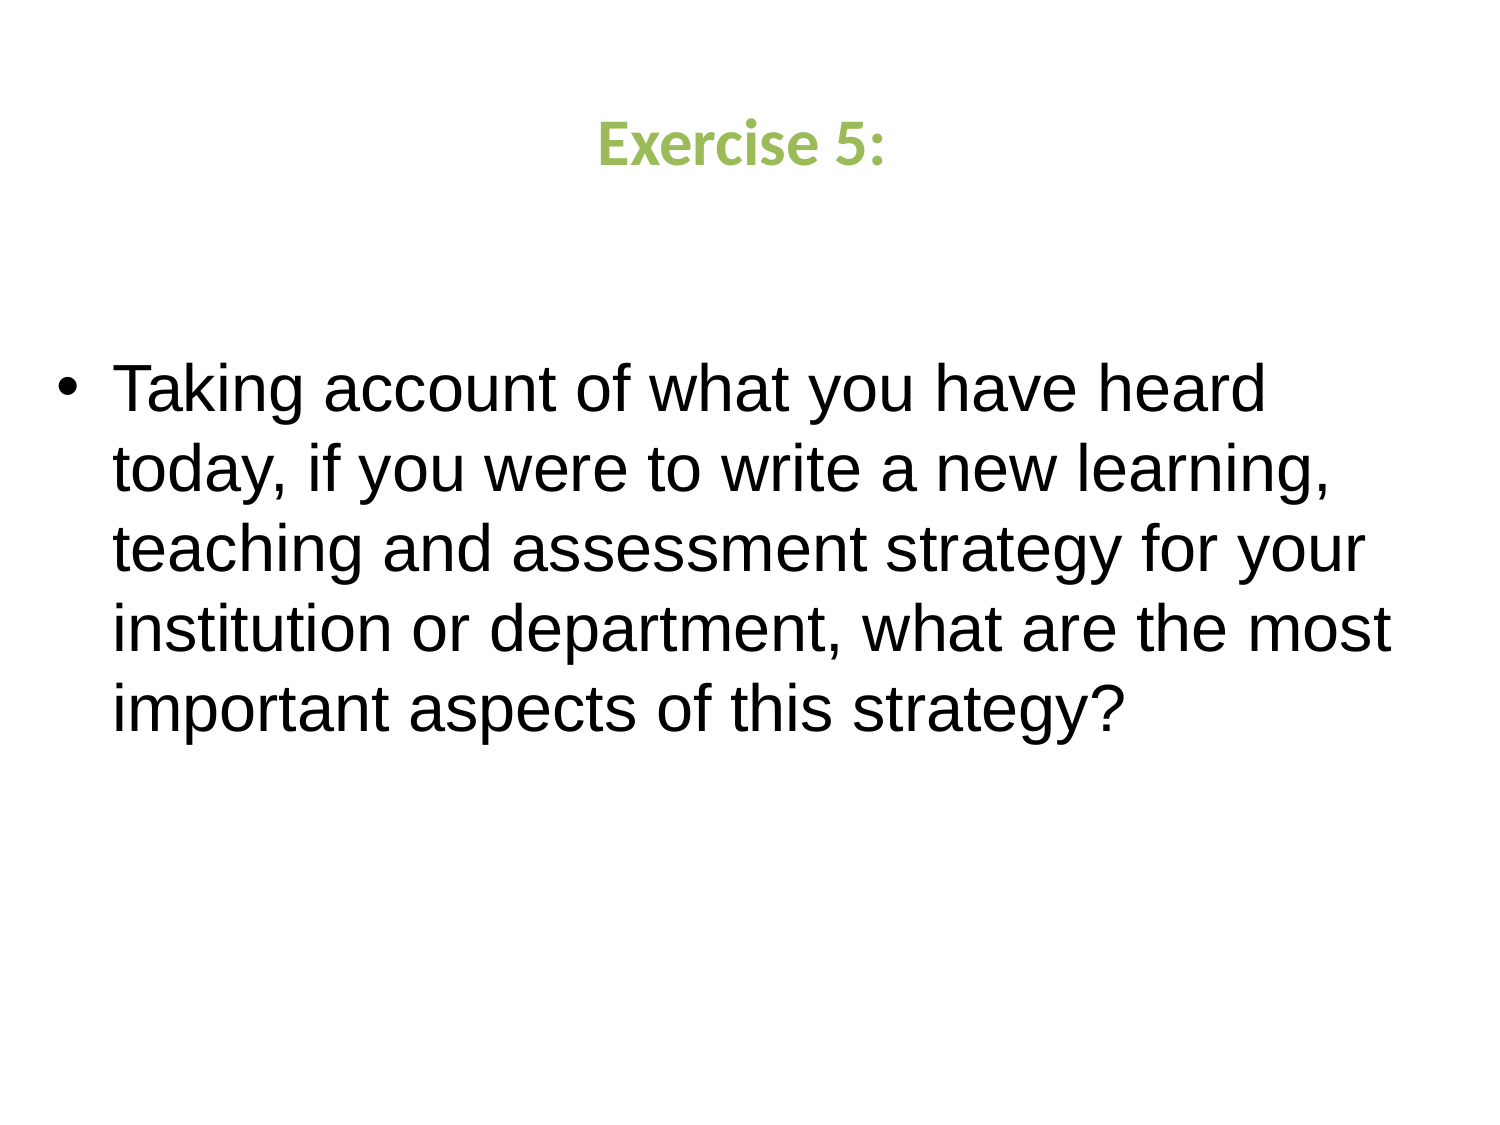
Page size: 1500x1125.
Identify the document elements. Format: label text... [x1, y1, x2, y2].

title Exercise 5: [75, 45, 1425, 233]
list Taking account of what you have heard today, if you were to write a new learning, teaching and assessment strategy for your institution or department, what are the most important aspects of this strategy? [41, 244, 1459, 965]
